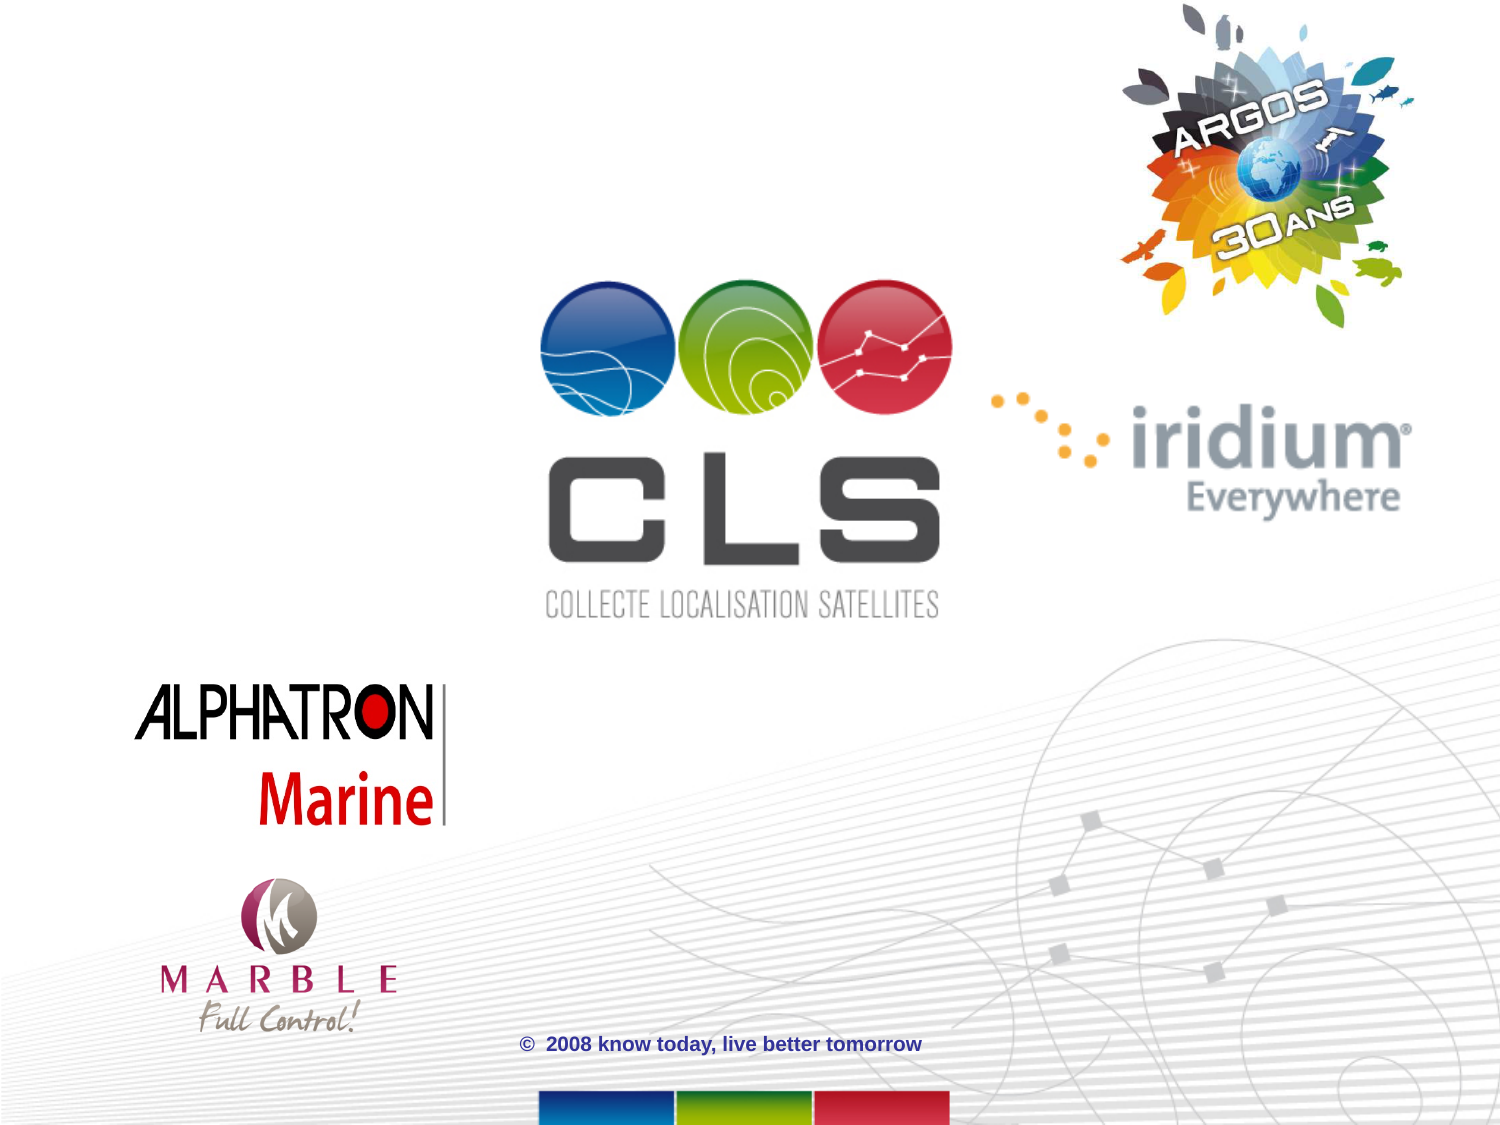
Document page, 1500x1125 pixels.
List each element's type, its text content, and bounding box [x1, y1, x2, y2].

text_box © 2008 know today, live better tomorrow [504, 1023, 938, 1063]
picture [0, 0, 1500, 1125]
